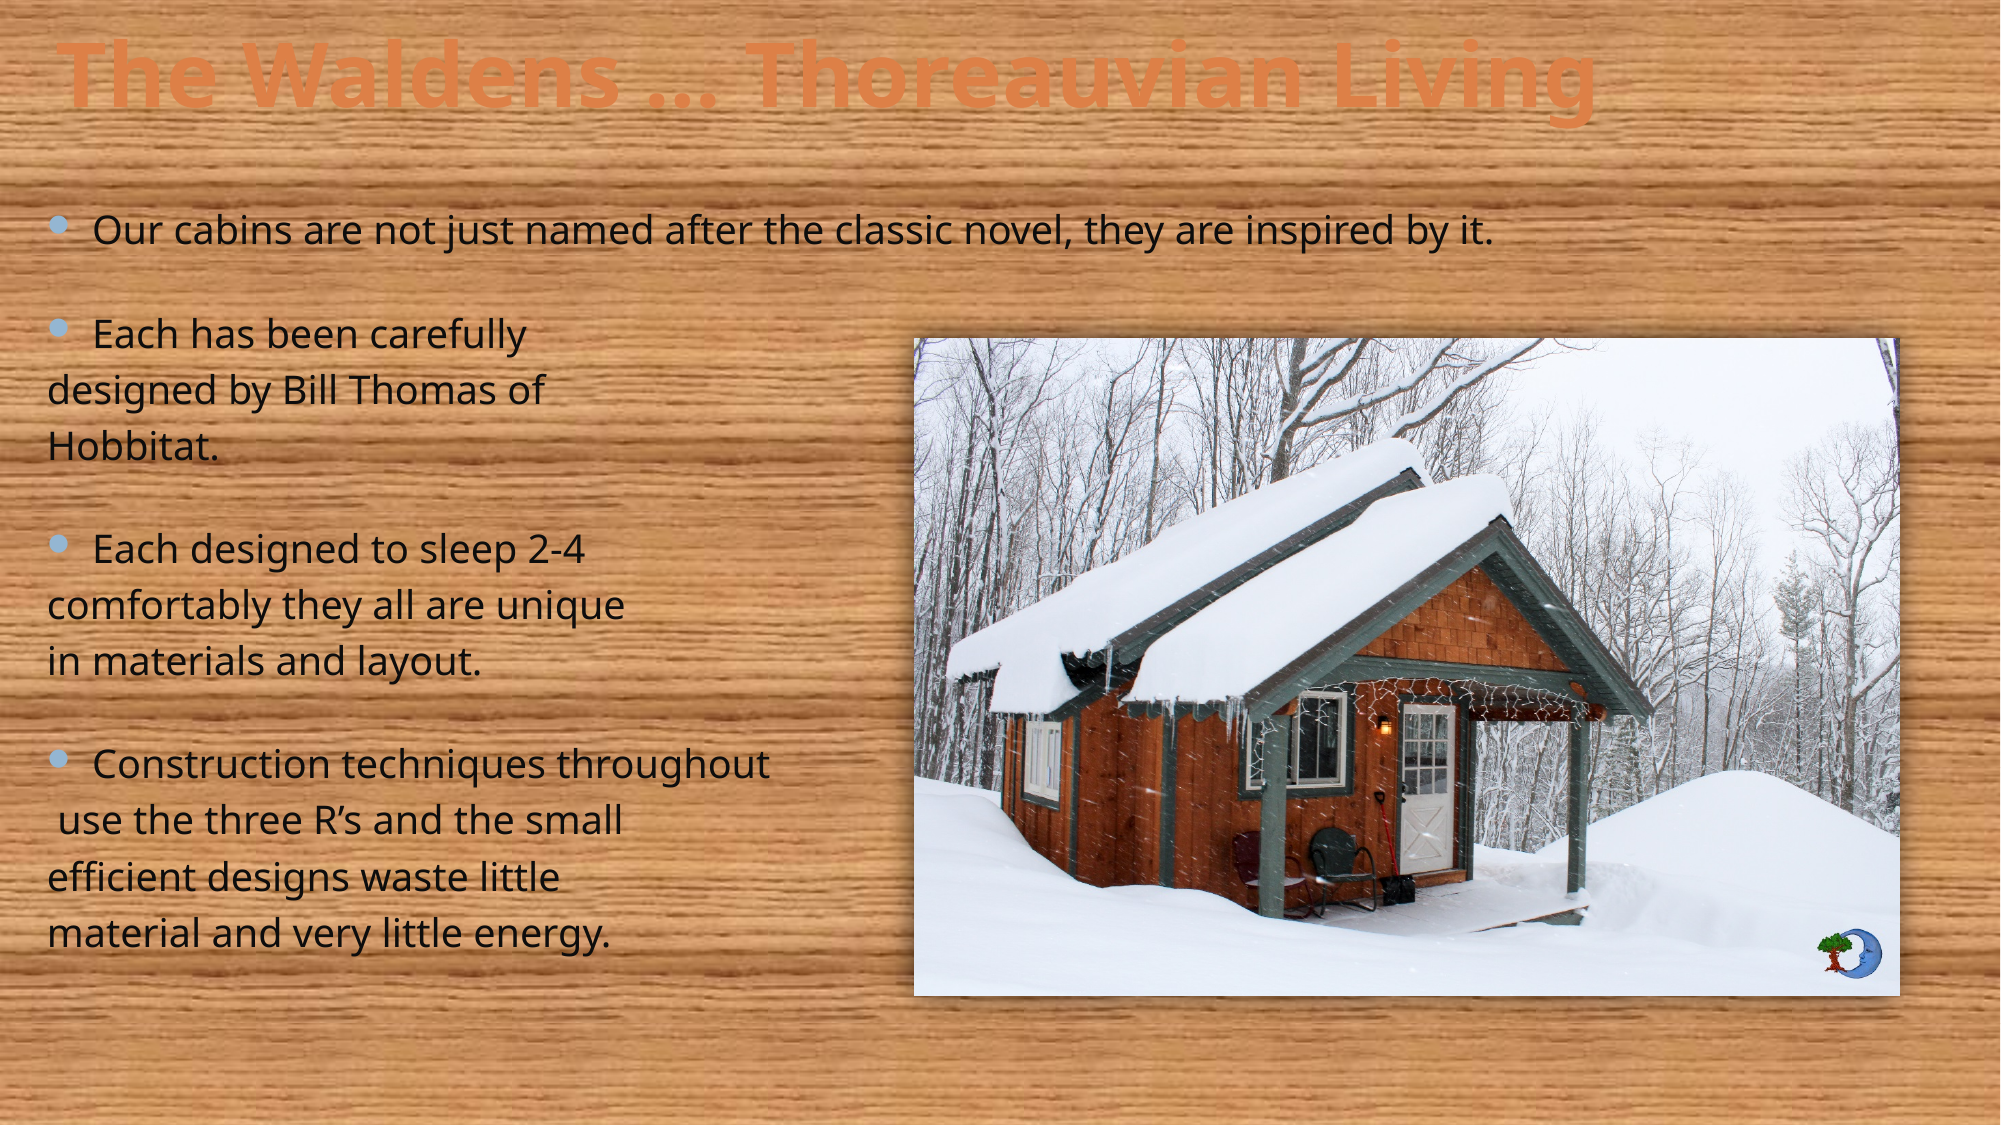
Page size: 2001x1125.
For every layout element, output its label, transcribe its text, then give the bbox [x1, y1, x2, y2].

list Our cabins are not just named after the classic novel, they are inspired by it. Each has been carefully designed by Bill Thomas of Hobbitat. Each designed to sleep 2-4 comfortably they all are unique in materials and layout. Construction techniques throughout use the three R’s and the small efficient designs waste little material and very little energy. [19, 197, 1681, 963]
title The Waldens … Thoreauvian Living [40, 0, 1681, 165]
picture [0, 0, 2001, 1125]
